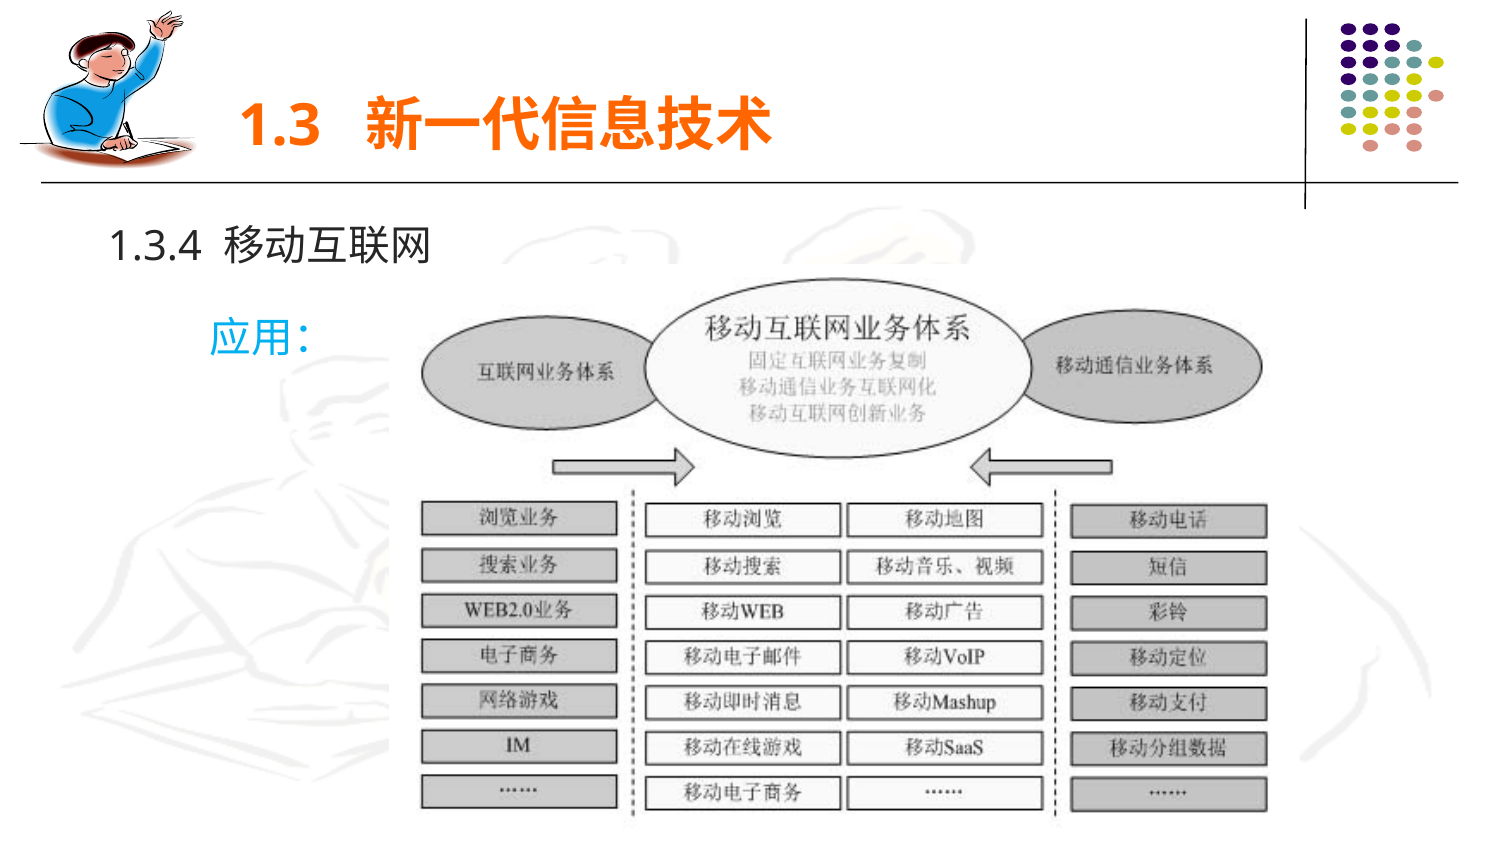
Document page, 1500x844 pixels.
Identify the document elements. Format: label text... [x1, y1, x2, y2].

picture [389, 264, 1300, 829]
text_box 1.3.4 移动互联网 [88, 191, 1231, 280]
text_box 1.3 新一代信息技术 [223, 44, 789, 165]
text_box 应用： [194, 280, 383, 369]
